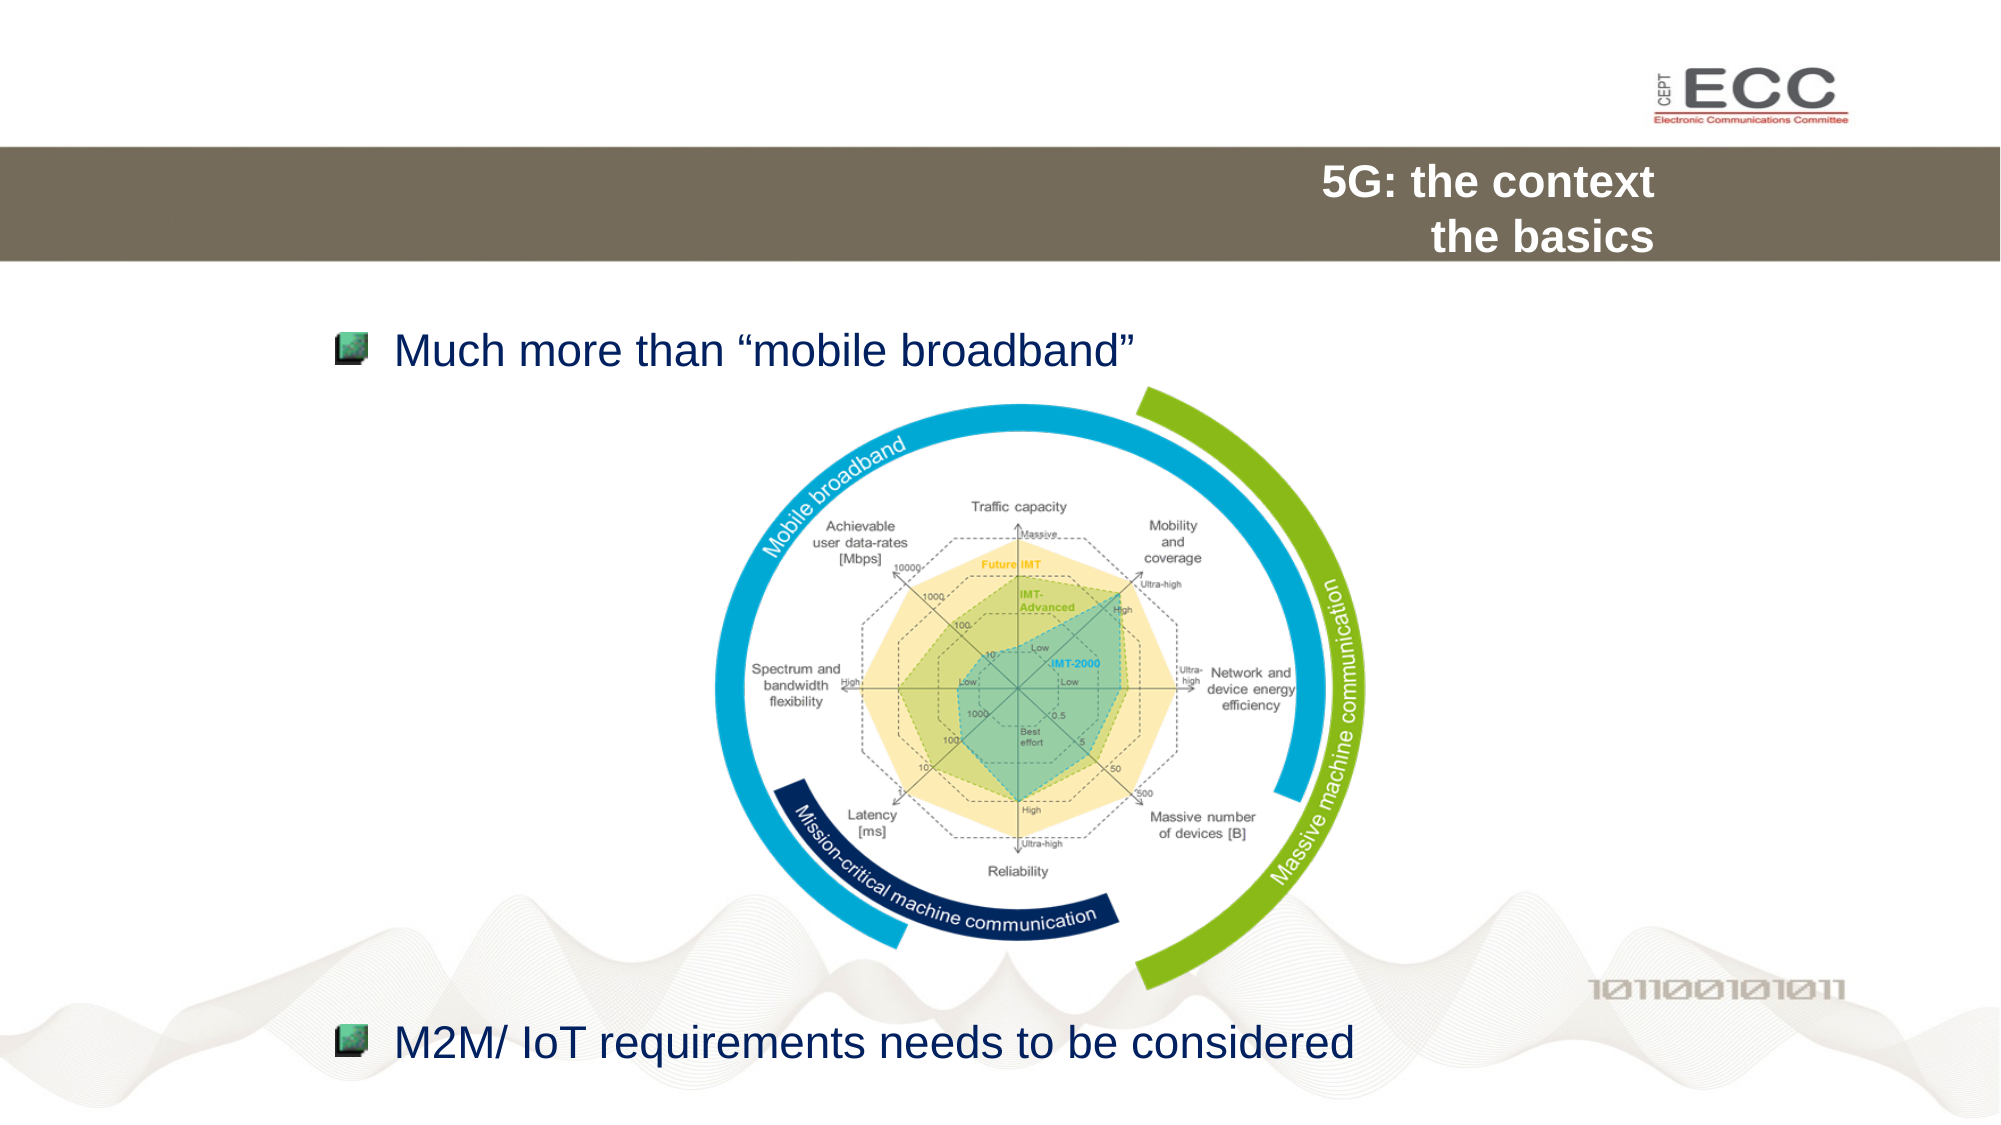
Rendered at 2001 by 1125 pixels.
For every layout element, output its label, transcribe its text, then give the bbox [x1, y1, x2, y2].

picture [0, 0, 2001, 1125]
text_box Much more than “mobile broadband” M2M/ IoT requirements needs to be considered [320, 291, 1671, 570]
title 5G: the context the basics [99, 149, 1671, 263]
